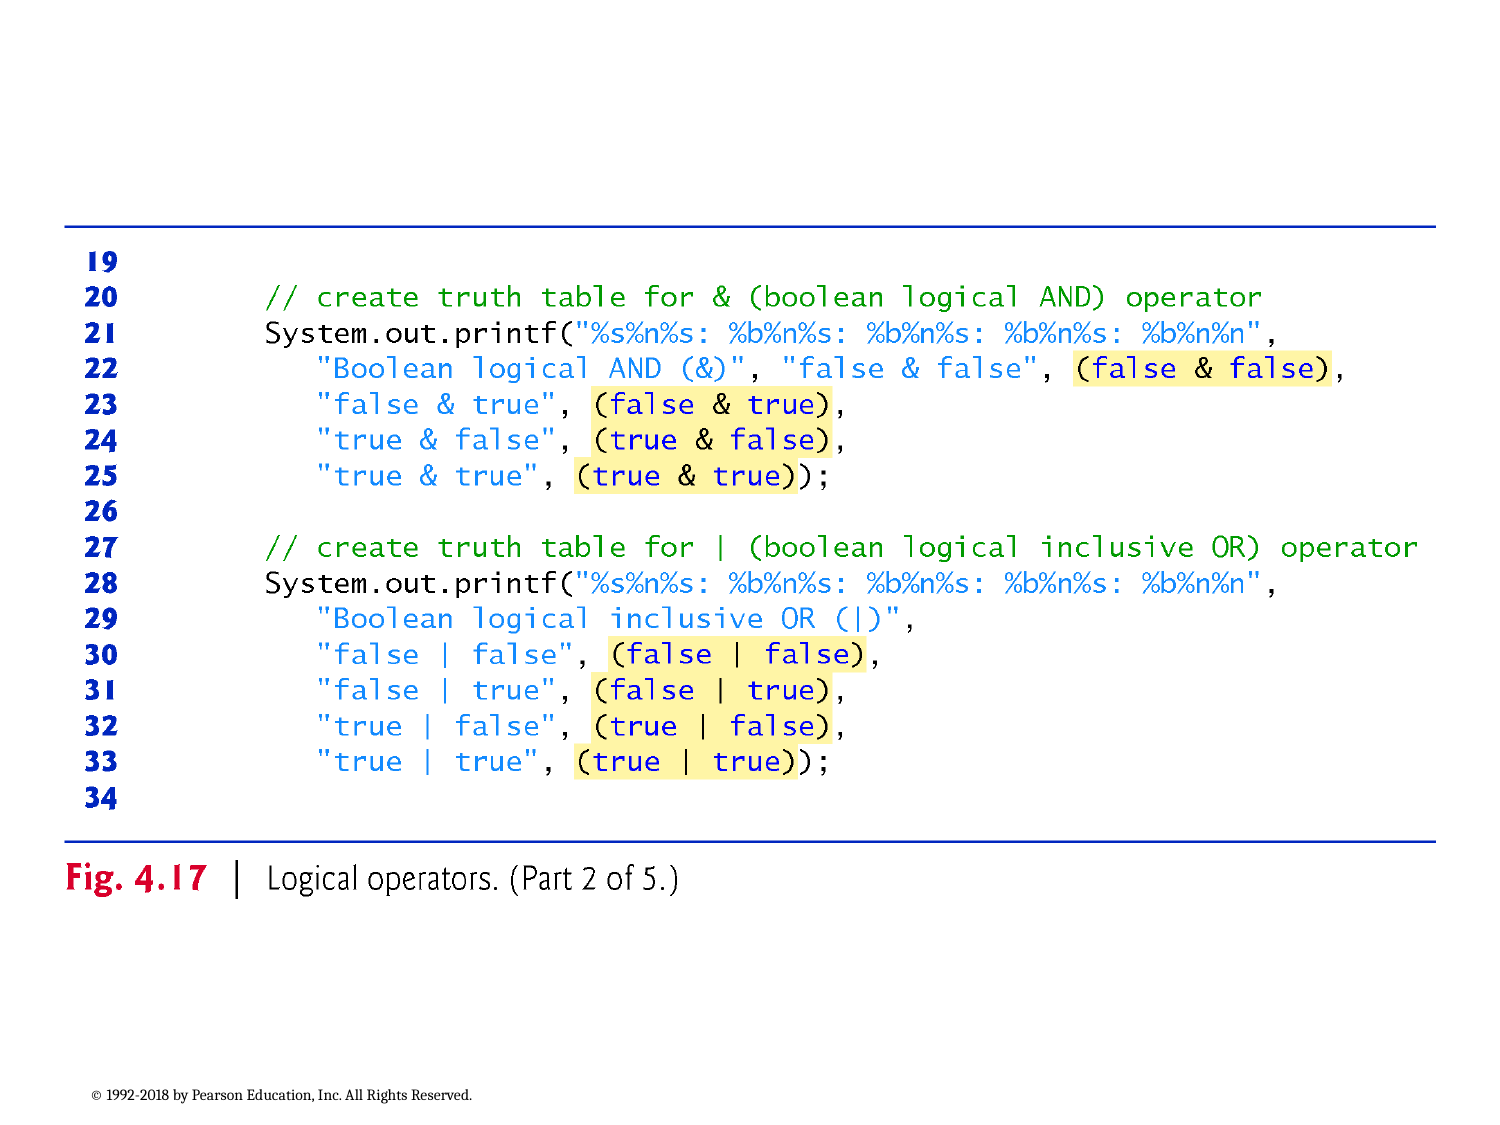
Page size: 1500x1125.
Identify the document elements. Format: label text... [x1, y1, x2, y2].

footer © 1992-2018 by Pearson Education, Inc. All Rights Reserved. [75, 1051, 1105, 1112]
picture [0, 161, 1500, 964]
